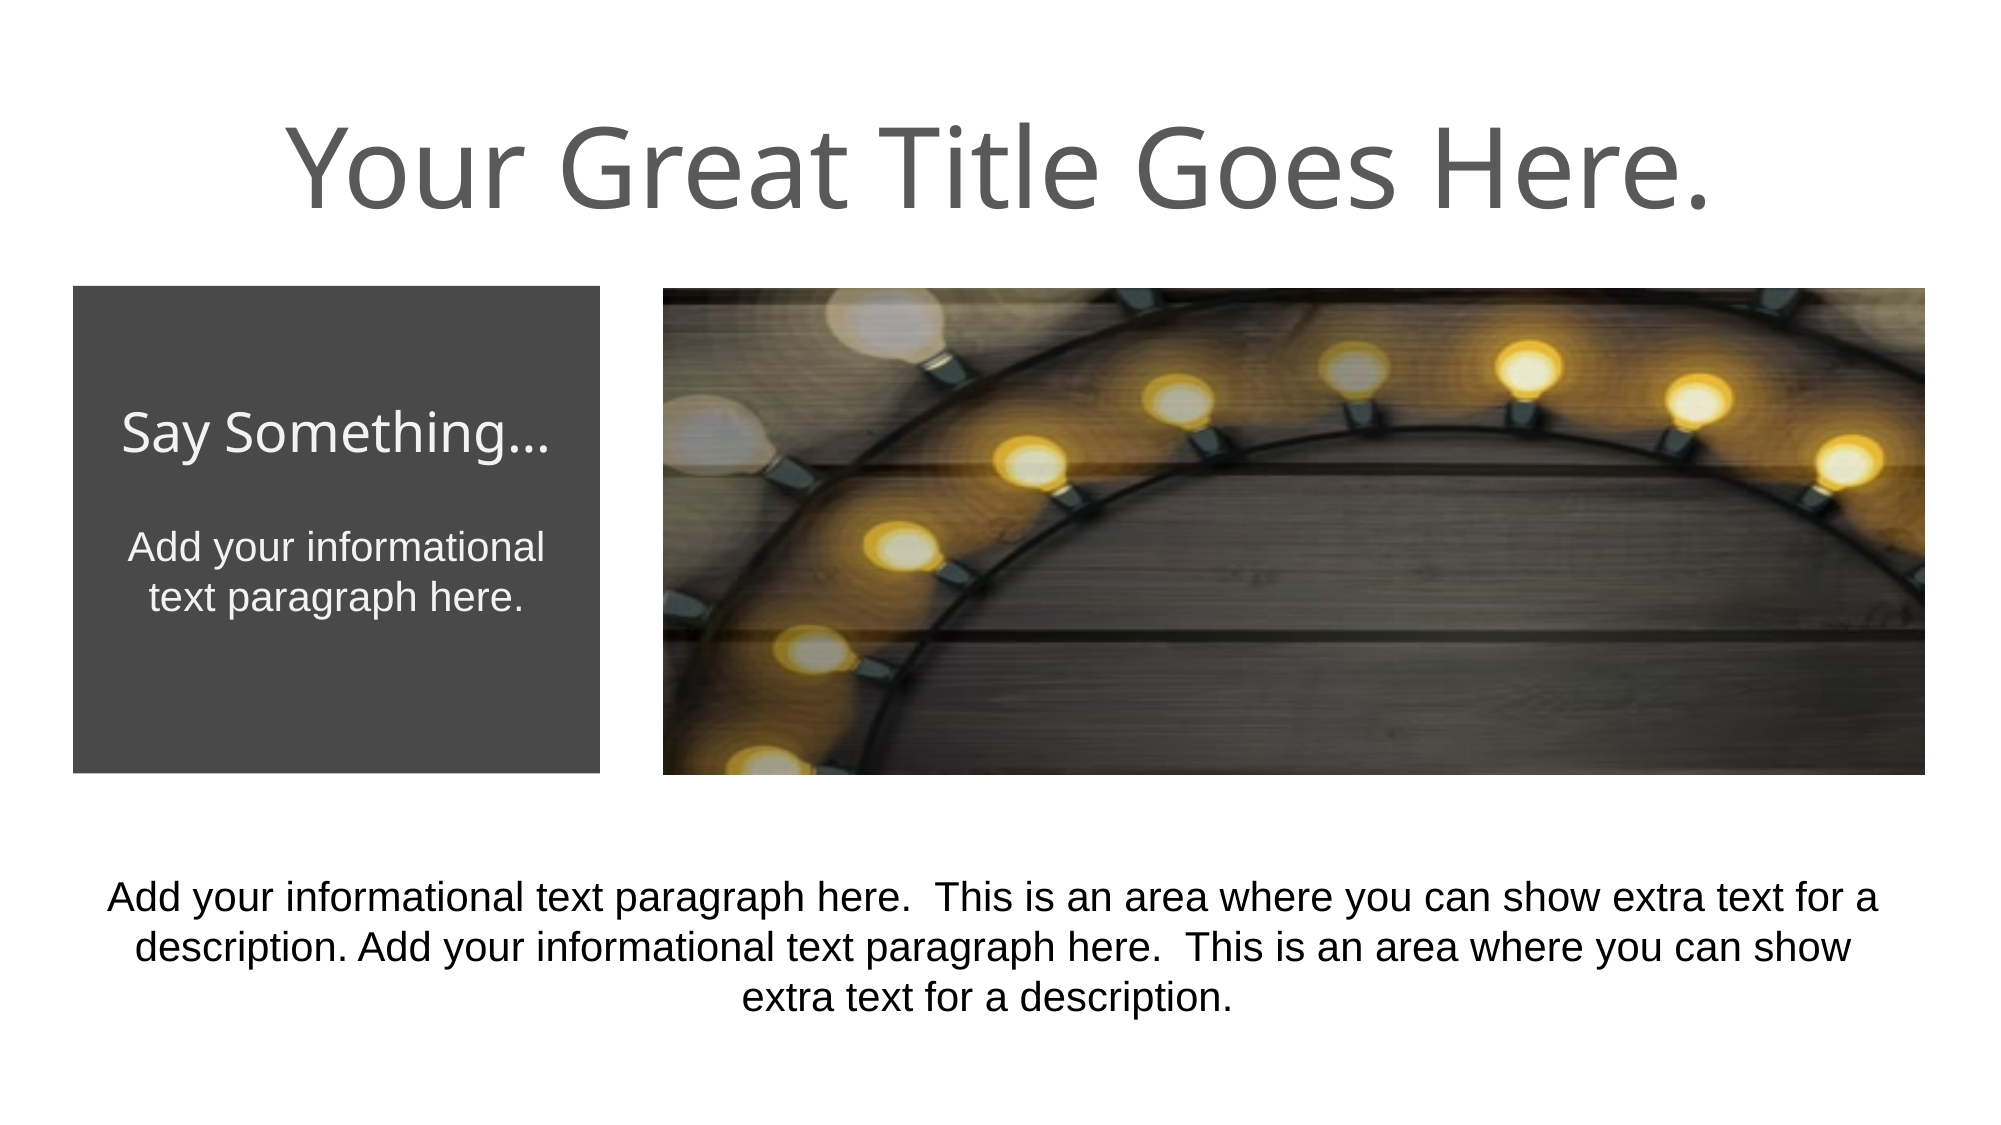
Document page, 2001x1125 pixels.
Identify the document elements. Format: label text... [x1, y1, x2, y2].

text_box Say Something… [104, 386, 569, 475]
text_box Your Great Title Goes Here. [86, 87, 1914, 241]
text_box [71, 284, 602, 775]
text_box Add your informational text paragraph here. This is an area where you can show extra text for a description. Add your informational text paragraph here. This is an area where you can show extra text for a description. [73, 862, 1914, 1088]
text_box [662, 287, 1926, 776]
text_box Add your informational text paragraph here. [92, 512, 581, 738]
